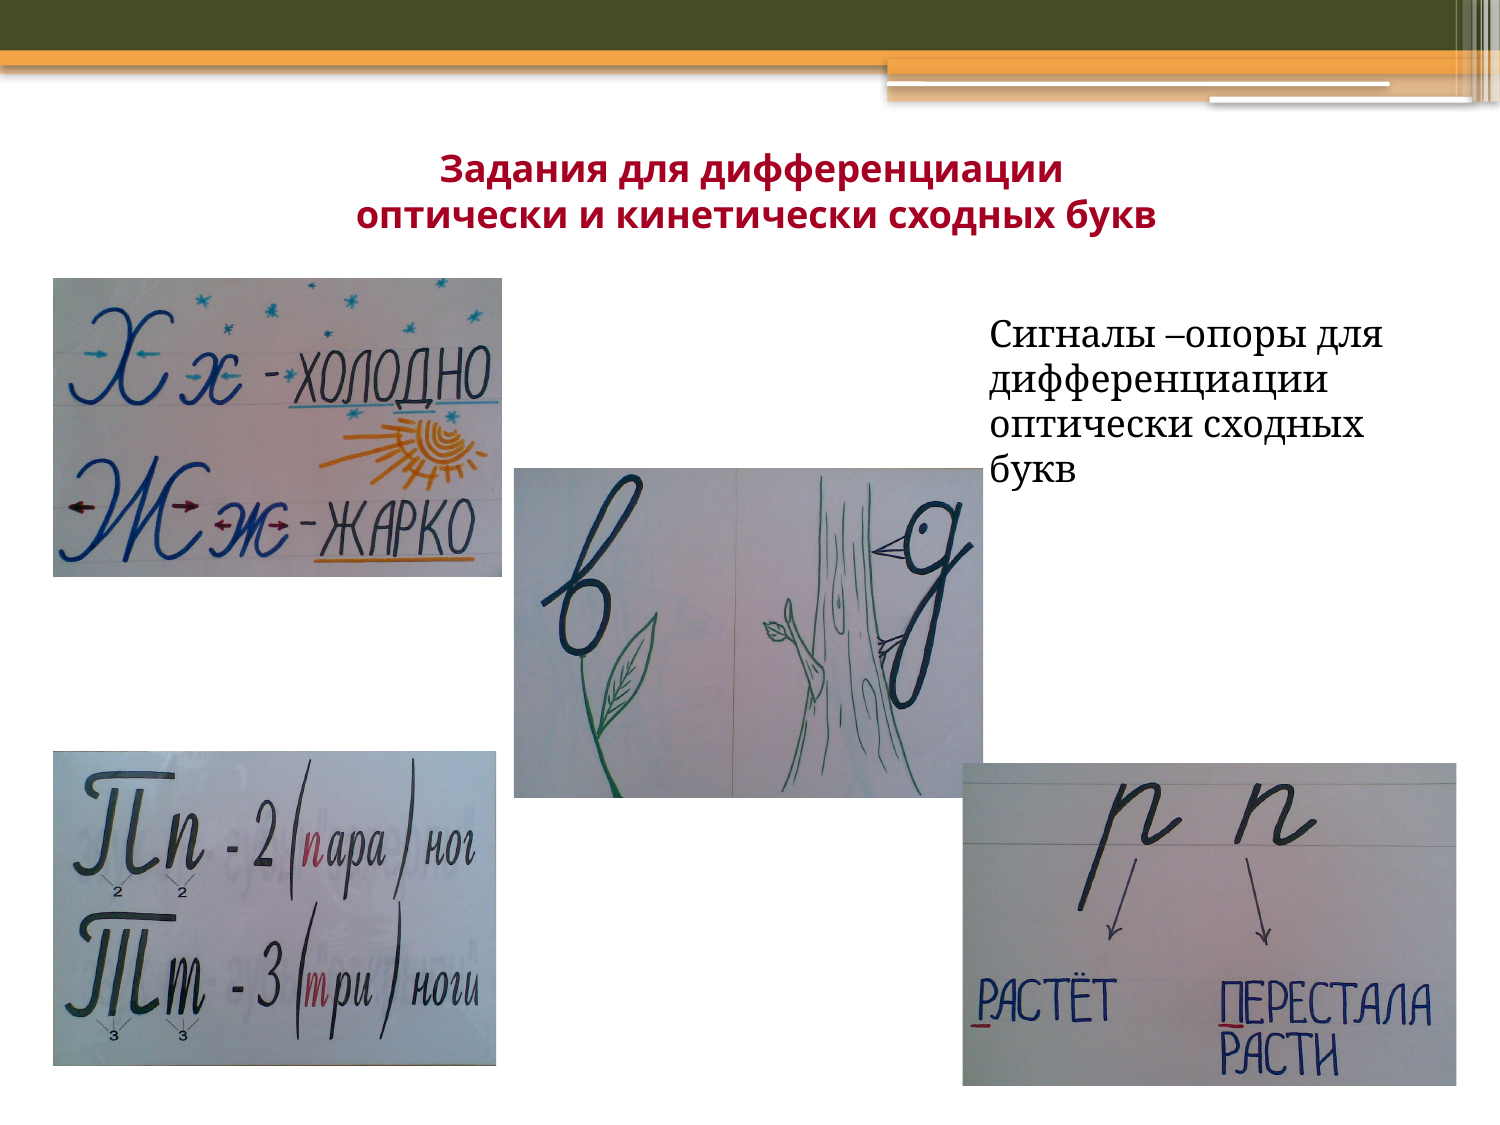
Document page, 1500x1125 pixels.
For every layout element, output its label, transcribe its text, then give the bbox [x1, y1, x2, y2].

title Задания для дифференциации оптически и кинетически сходных букв [76, 137, 1427, 244]
picture [52, 751, 497, 1066]
picture [513, 467, 1457, 1086]
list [52, 278, 503, 577]
text_box Сигналы –опоры для дифференциации оптически сходных букв [974, 302, 1445, 498]
